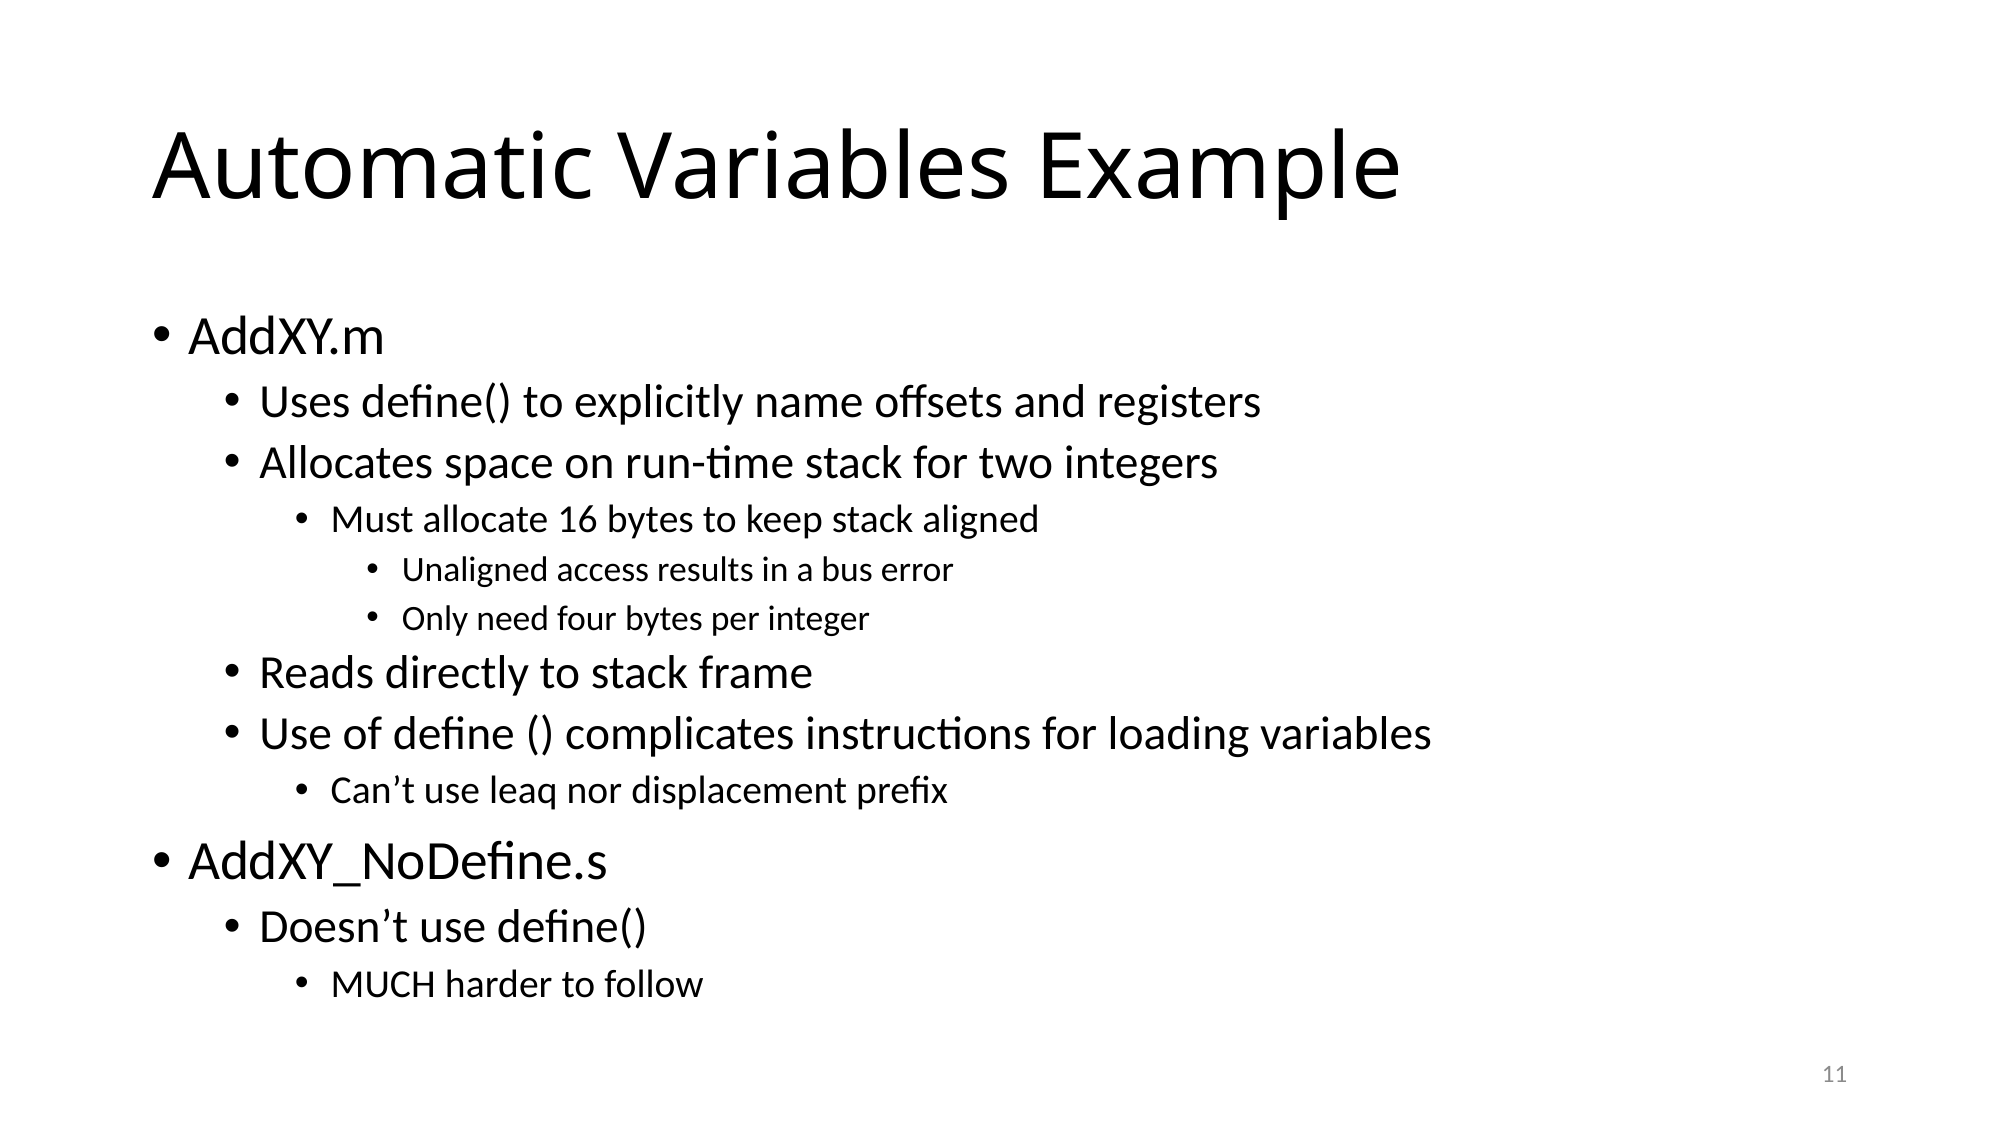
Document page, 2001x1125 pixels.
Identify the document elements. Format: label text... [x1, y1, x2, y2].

list AddXY.m Uses define() to explicitly name offsets and registers Allocates space on run-time stack for two integers Must allocate 16 bytes to keep stack aligned Unaligned access results in a bus error Only need four bytes per integer Reads directly to stack frame Use of define () complicates instructions for loading variables Can’t use leaq nor displacement prefix AddXY_NoDefine.s Doesn’t use define() MUCH harder to follow [137, 299, 1863, 1014]
title Automatic Variables Example [137, 59, 1863, 278]
slide_number 11 [1412, 1042, 1863, 1103]
